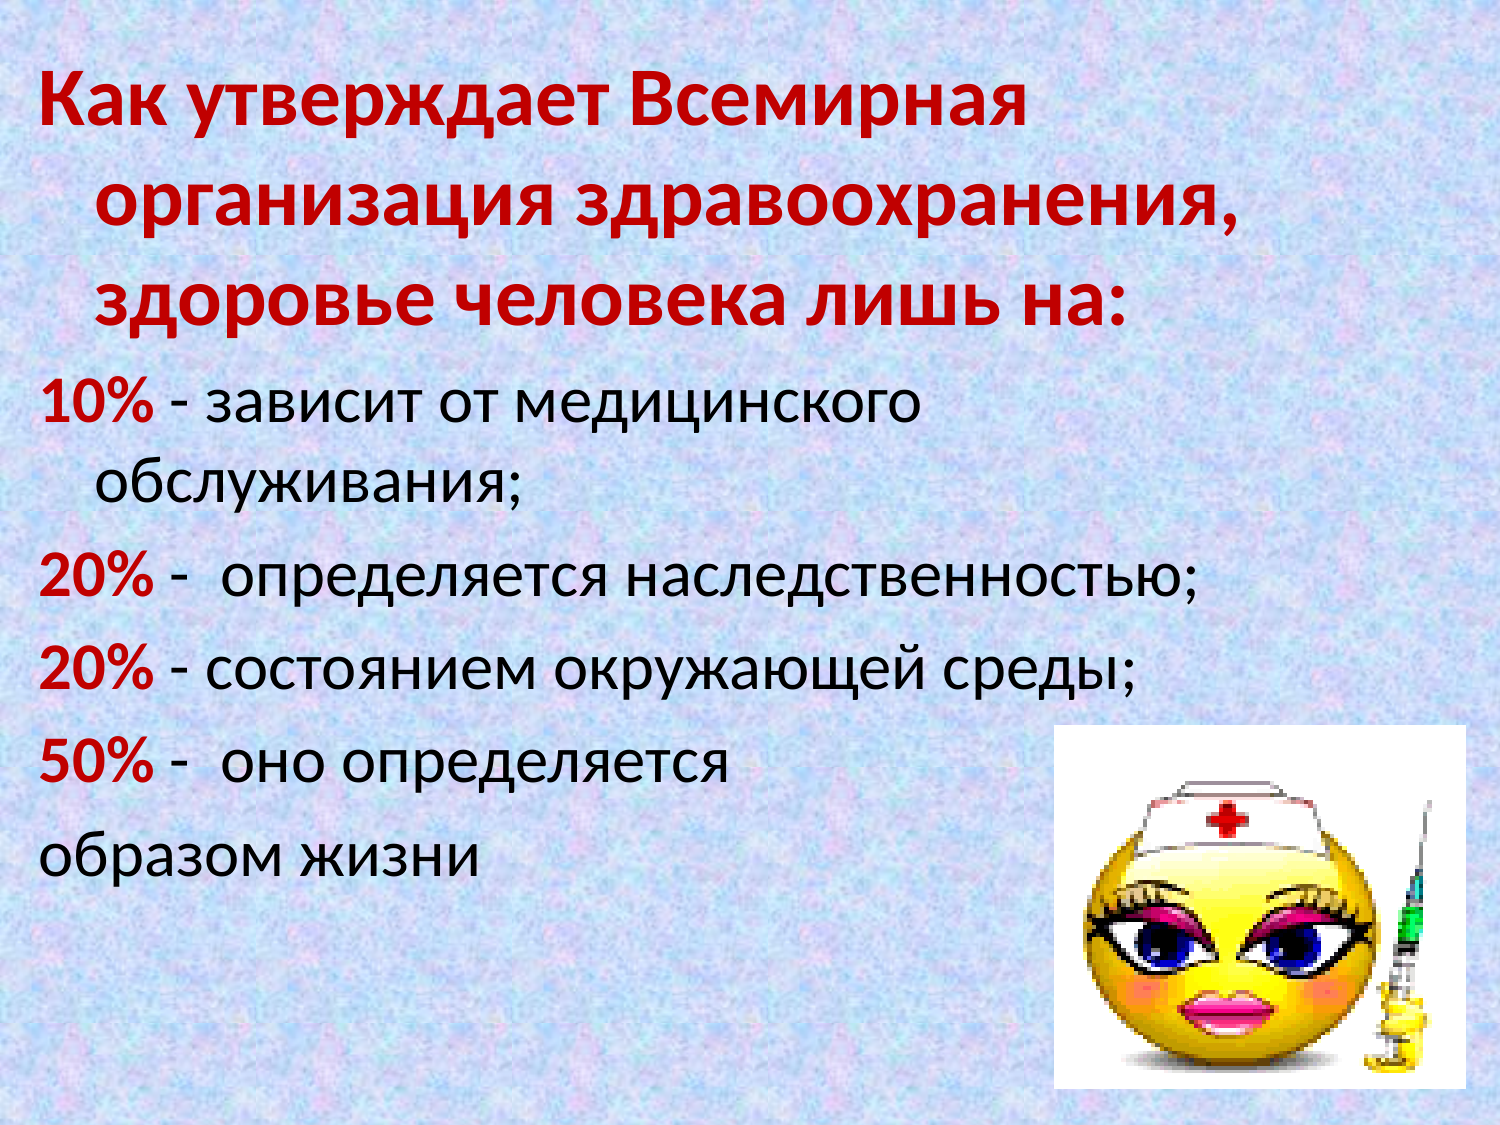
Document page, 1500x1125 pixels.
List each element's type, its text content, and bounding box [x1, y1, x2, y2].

list Как утверждает Всемирная организация здравоохранения, здоровье человека лишь на: 10% - зависит от медицинского обслуживания; 20% - определяется наследственностью; 20% - состоянием окружающей среды; 50% - оно определяется образом жизни [23, 35, 1313, 938]
picture [0, 0, 1500, 1125]
